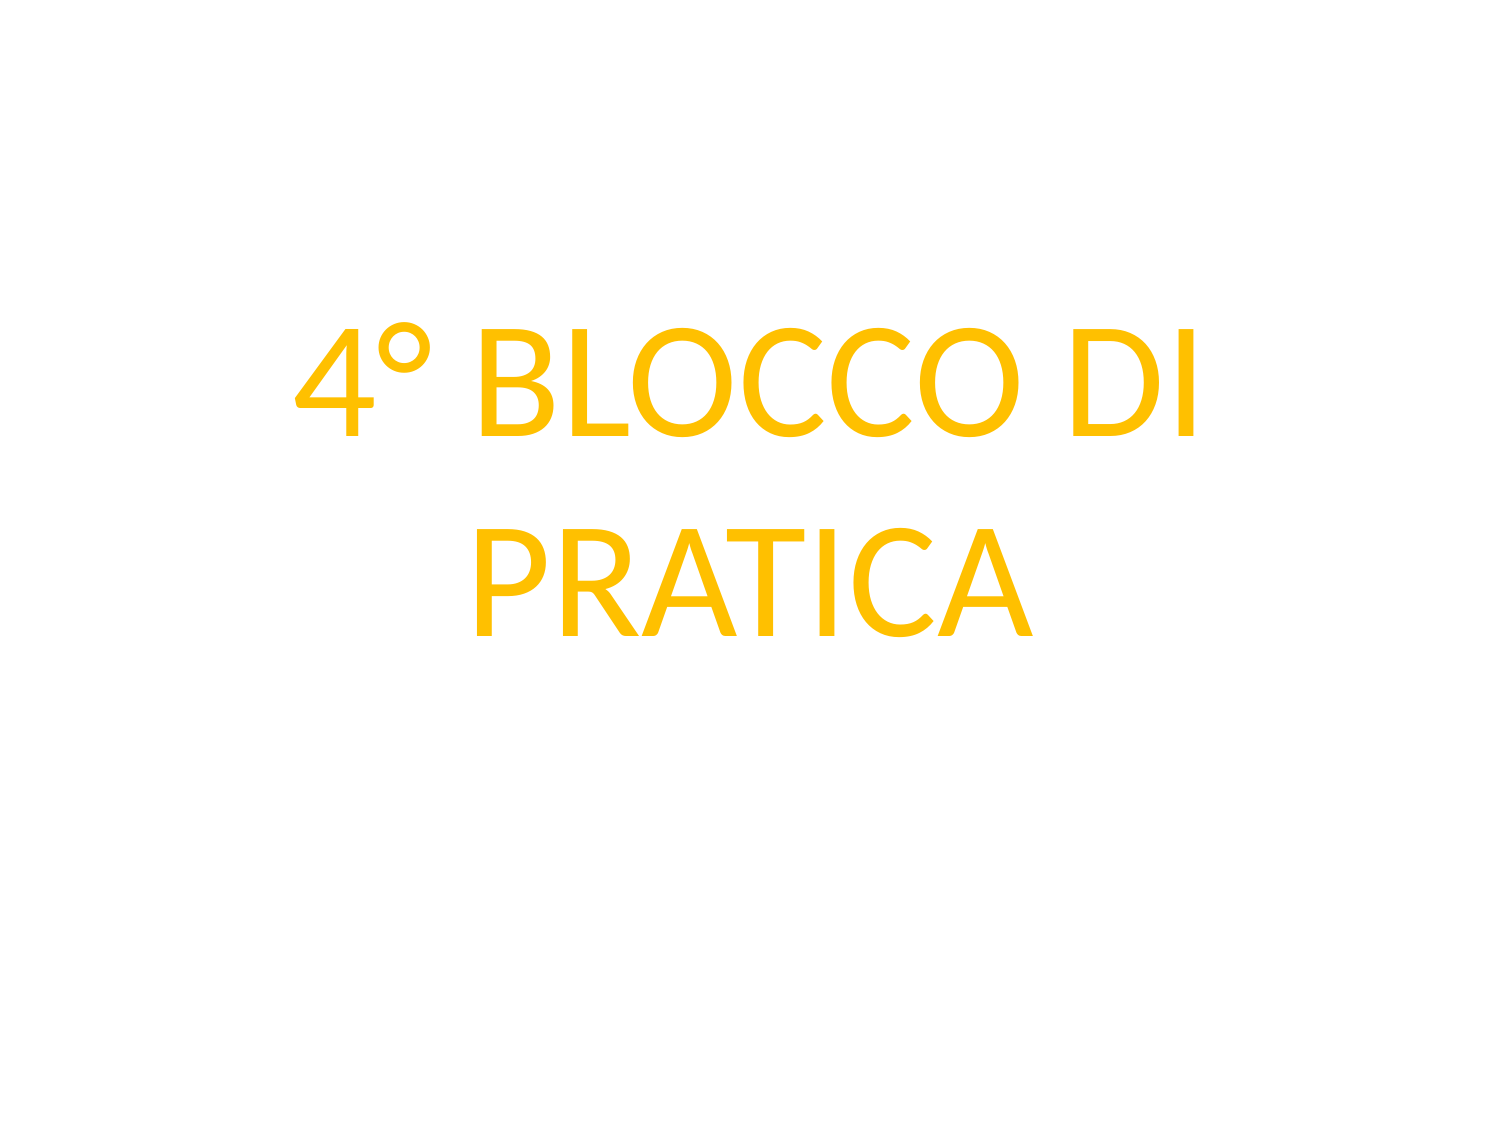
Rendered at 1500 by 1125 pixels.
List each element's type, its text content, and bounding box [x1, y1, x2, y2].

title 4° BLOCCO DI PRATICA [112, 349, 1388, 591]
